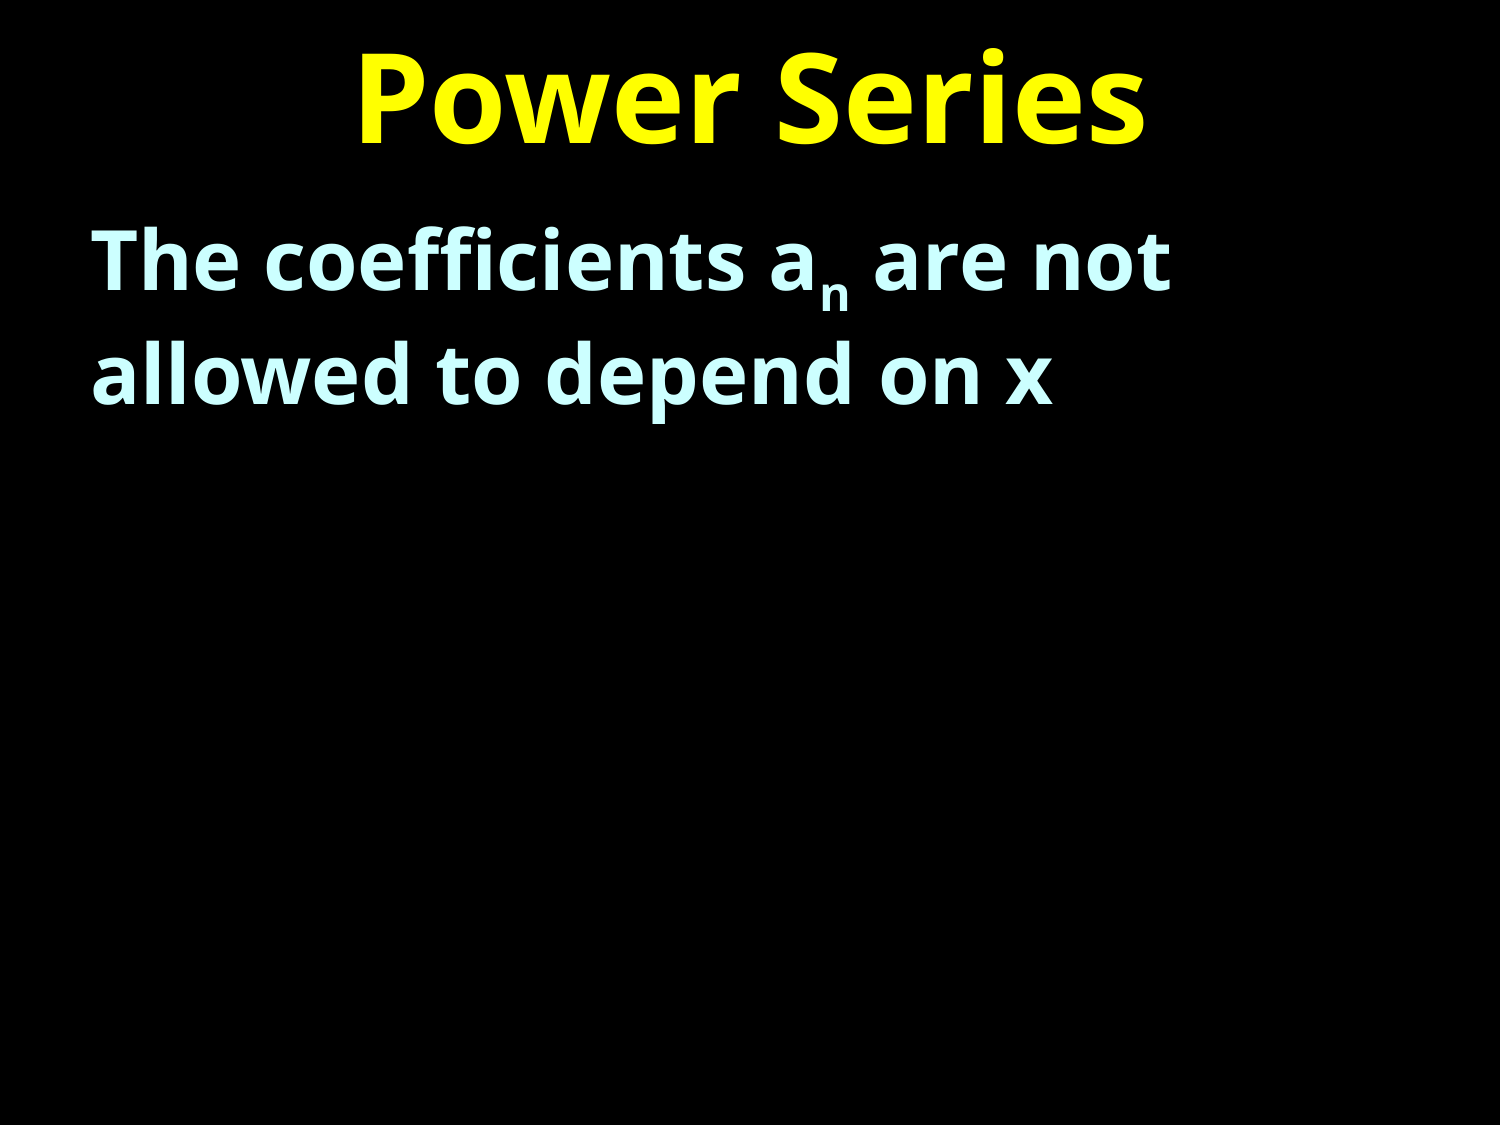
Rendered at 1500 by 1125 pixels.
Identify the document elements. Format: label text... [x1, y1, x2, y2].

list The coefficients an are not allowed to depend on x [75, 200, 1425, 1125]
title Power Series [0, 0, 1500, 188]
